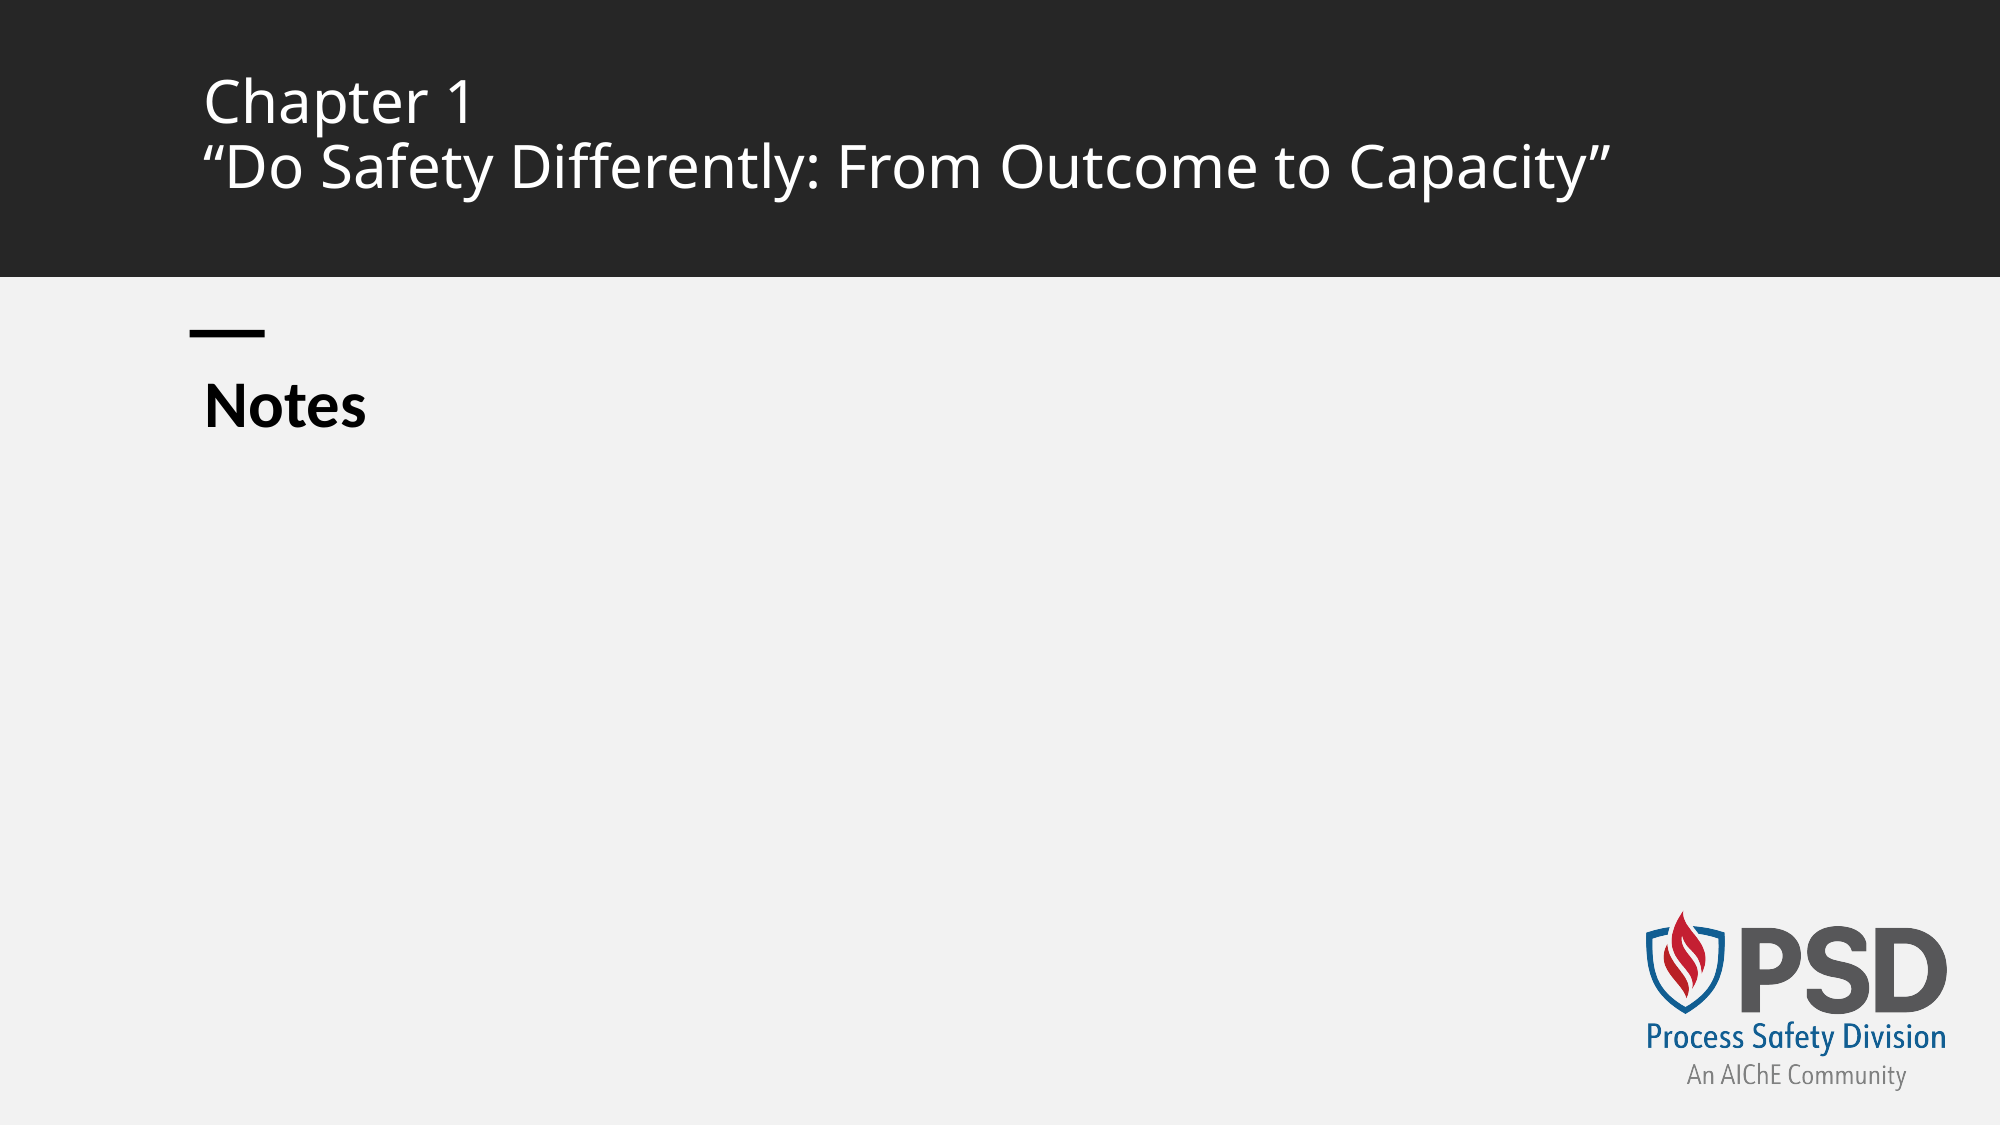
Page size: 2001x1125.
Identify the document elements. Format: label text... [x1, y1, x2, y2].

text_box [189, 329, 266, 338]
text_box [0, 0, 2000, 276]
text_box [0, 276, 2000, 1125]
picture [1646, 910, 1947, 1091]
list Notes [189, 362, 1811, 1061]
title Chapter 1 “Do Safety Differently: From Outcome to Capacity” [188, 64, 1811, 212]
